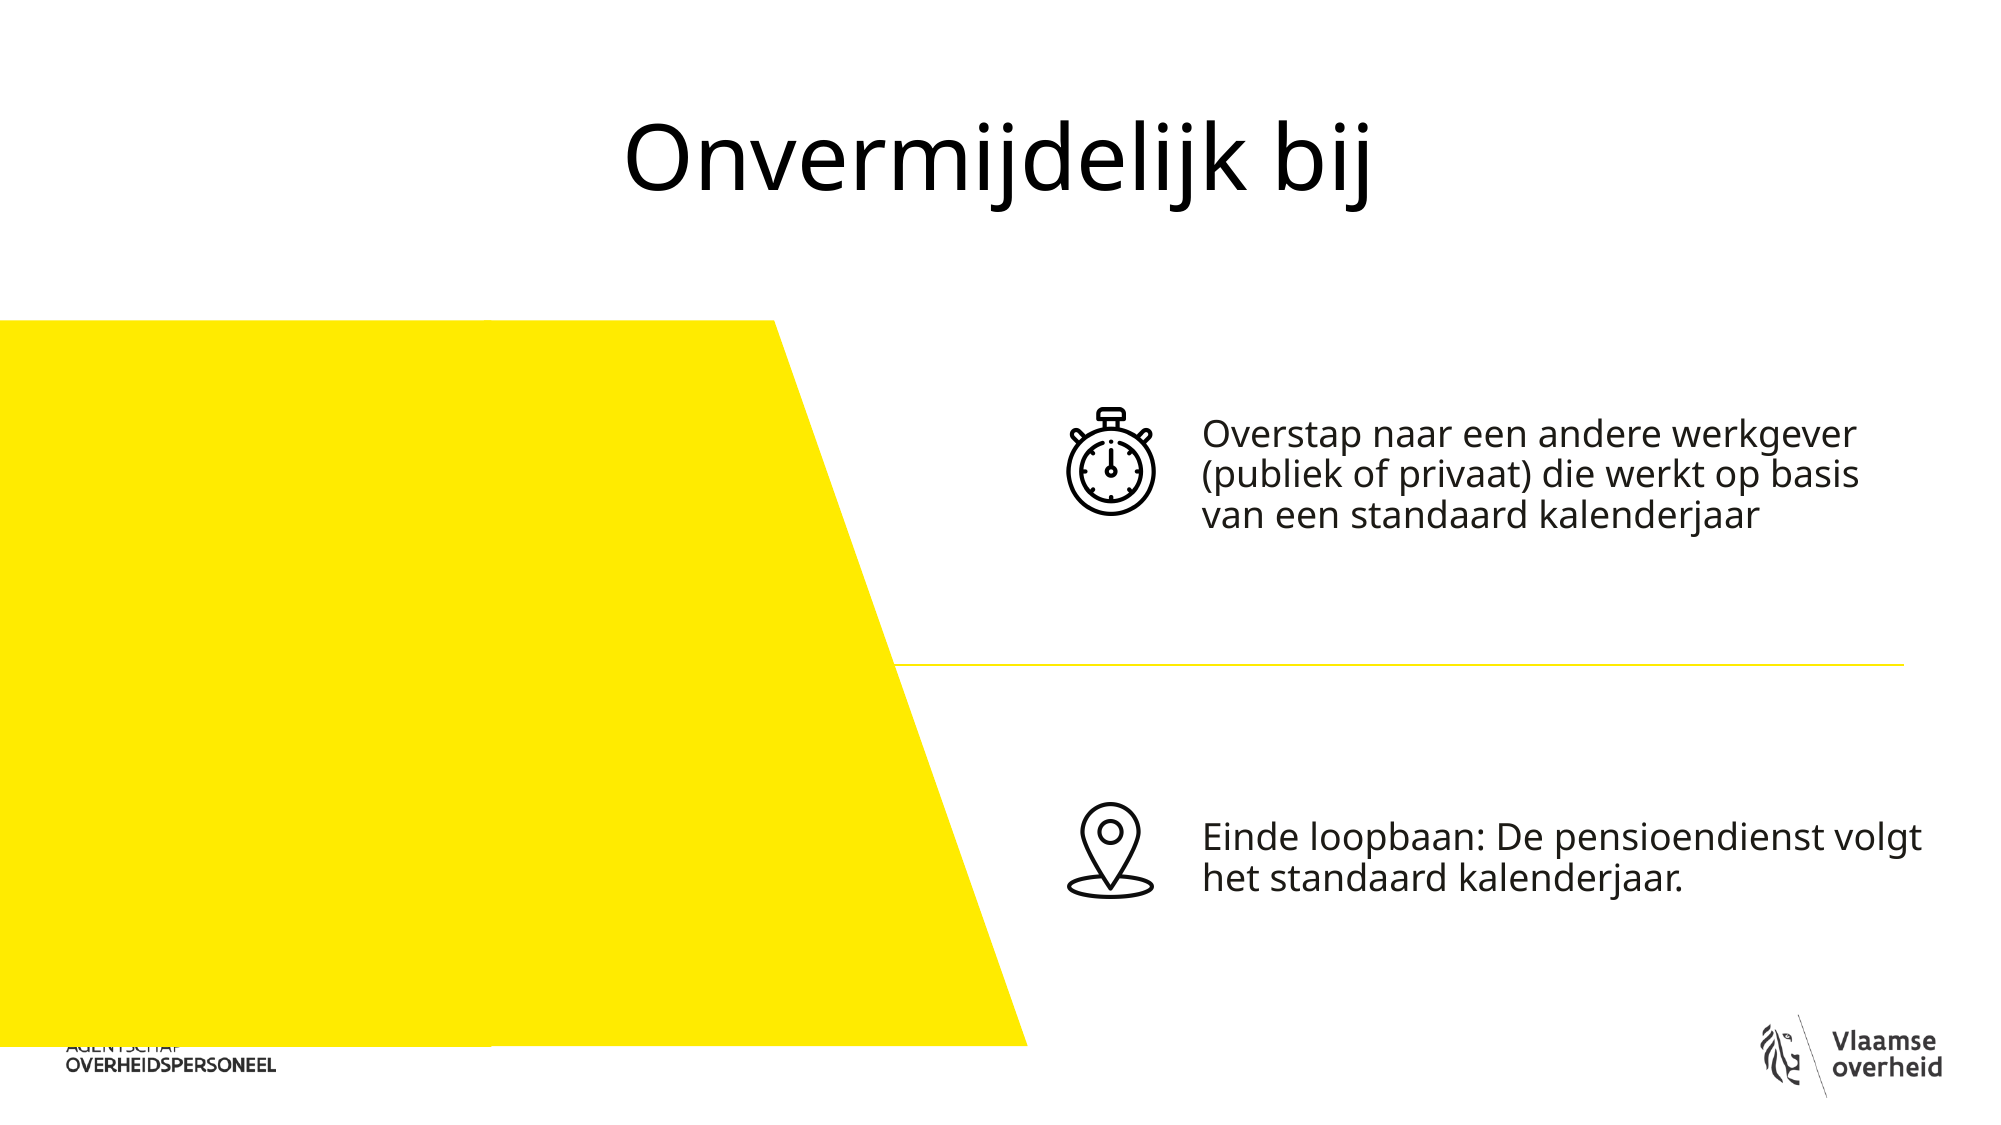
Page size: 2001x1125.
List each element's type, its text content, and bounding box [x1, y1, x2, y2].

picture [1067, 802, 1154, 899]
text_box Overstap naar een andere werkgever (publiek of privaat) die werkt op basis van een standaard kalenderjaar [1187, 407, 1944, 544]
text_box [0, 320, 1028, 1047]
picture [1751, 1008, 1949, 1103]
picture [60, 1047, 276, 1077]
text_box Onvermijdelijk bij [137, 51, 1863, 270]
picture [1065, 407, 1156, 516]
text_box Einde loopbaan: De pensioendienst volgt het standaard kalenderjaar. [1187, 810, 1944, 907]
